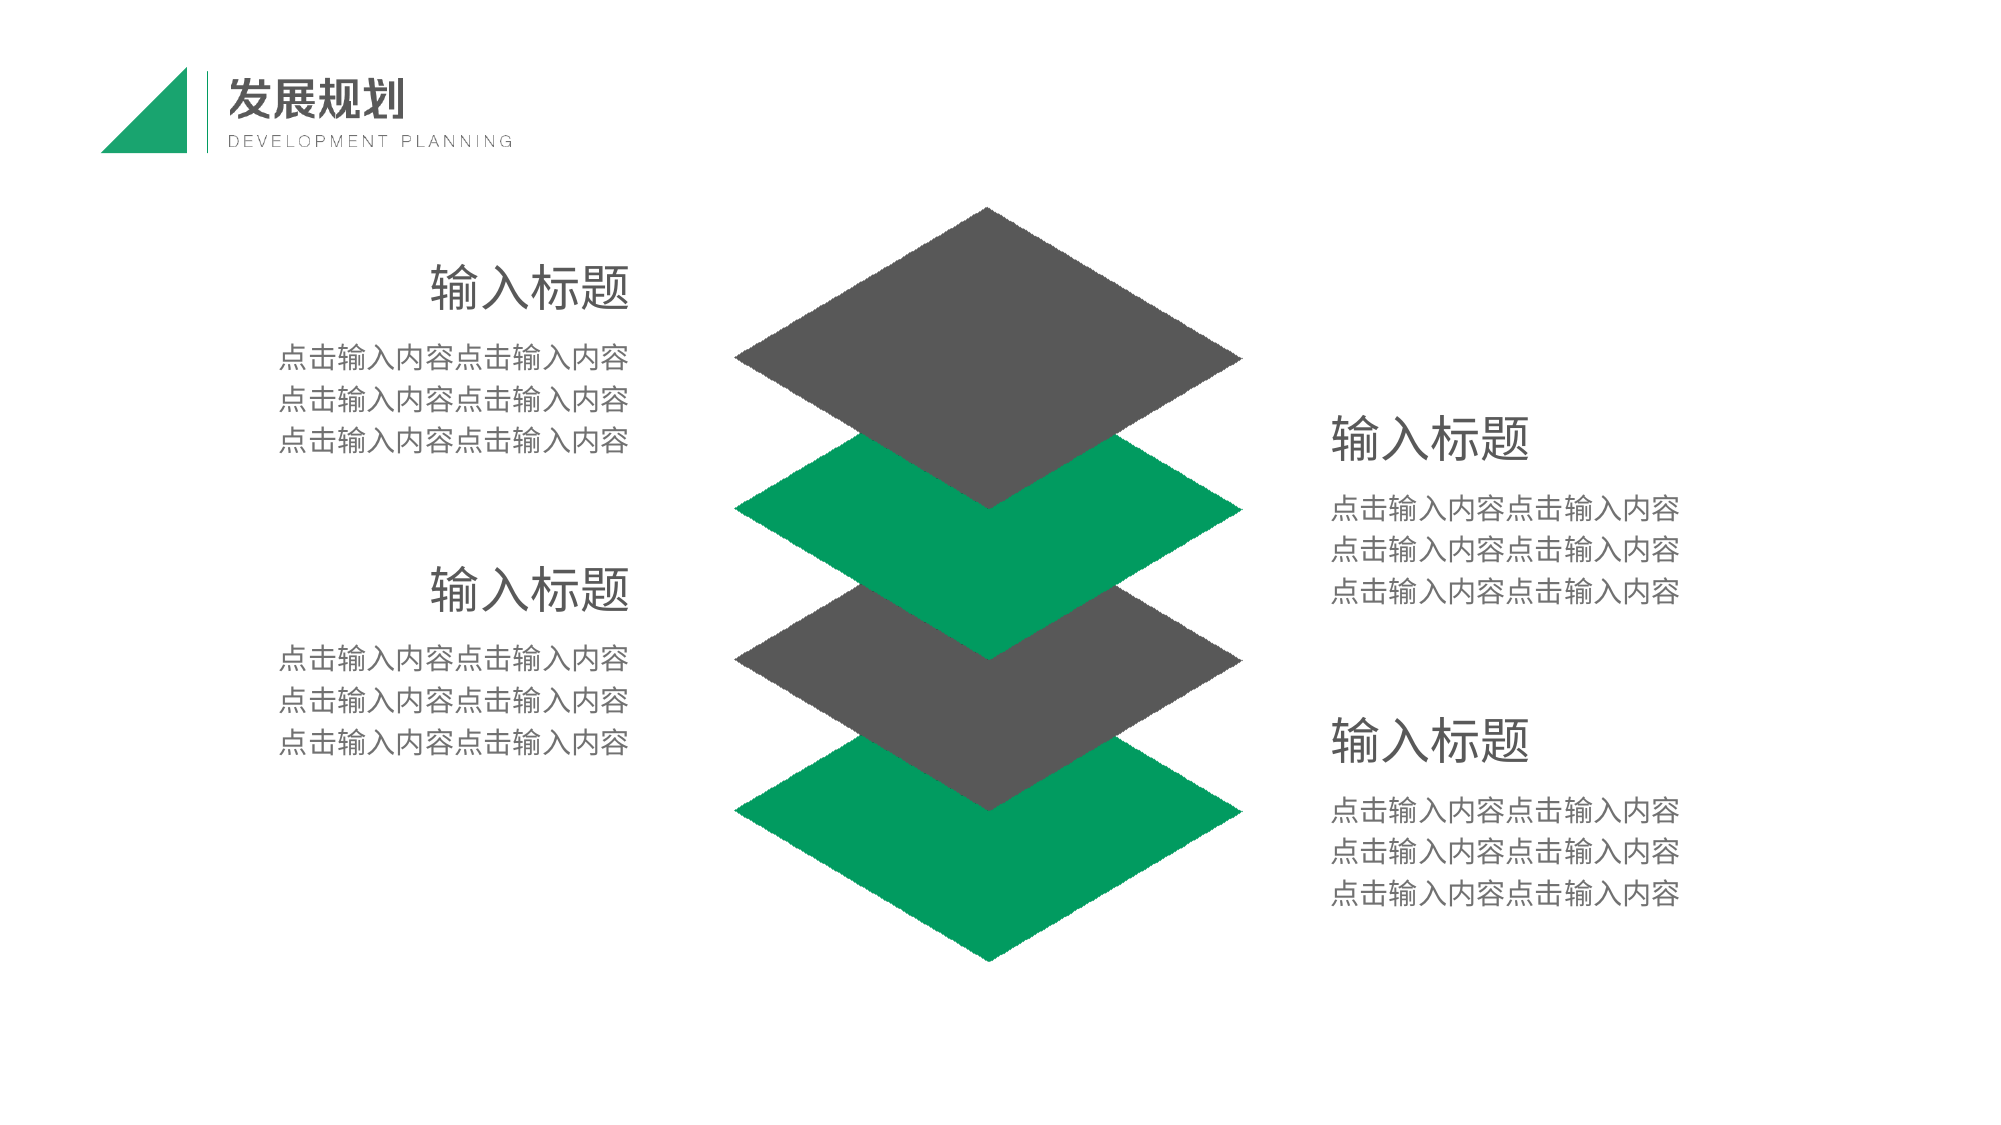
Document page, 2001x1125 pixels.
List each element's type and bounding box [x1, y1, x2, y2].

text_box [1315, 400, 1747, 618]
picture [733, 206, 1243, 962]
picture [200, 59, 528, 161]
text_box [214, 551, 645, 769]
text_box [214, 249, 645, 467]
text_box [98, 64, 188, 155]
text_box [1315, 701, 1747, 919]
